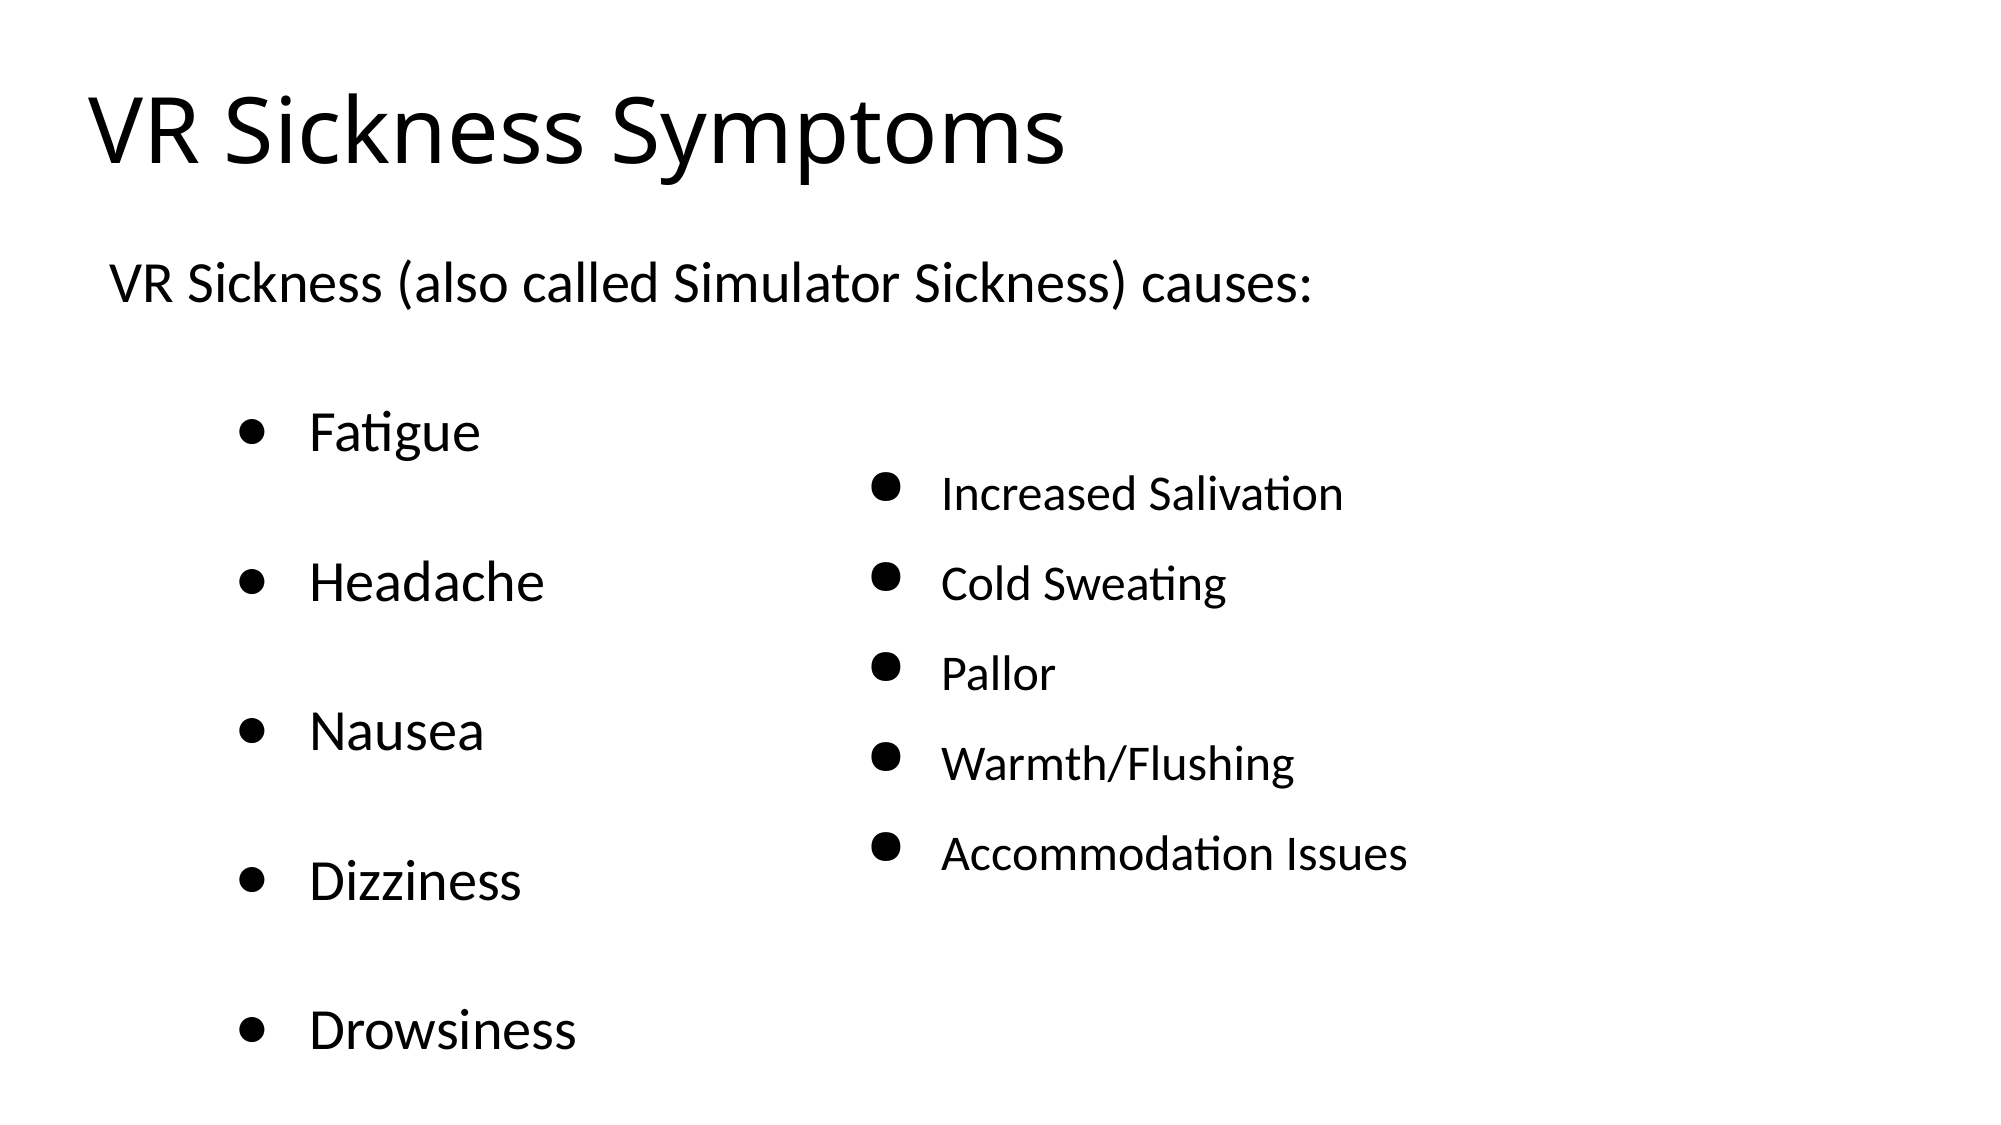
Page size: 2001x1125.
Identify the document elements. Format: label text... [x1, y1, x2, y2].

title VR Sickness Symptoms [68, 64, 1932, 190]
text_box Increased Salivation Cold Sweating Pallor Warmth/Flushing Accommodation Issues [720, 409, 1515, 919]
list VR Sickness (also called Simulator Sickness) causes: Fatigue Headache Nausea Dizziness Drowsiness [89, 189, 1353, 937]
